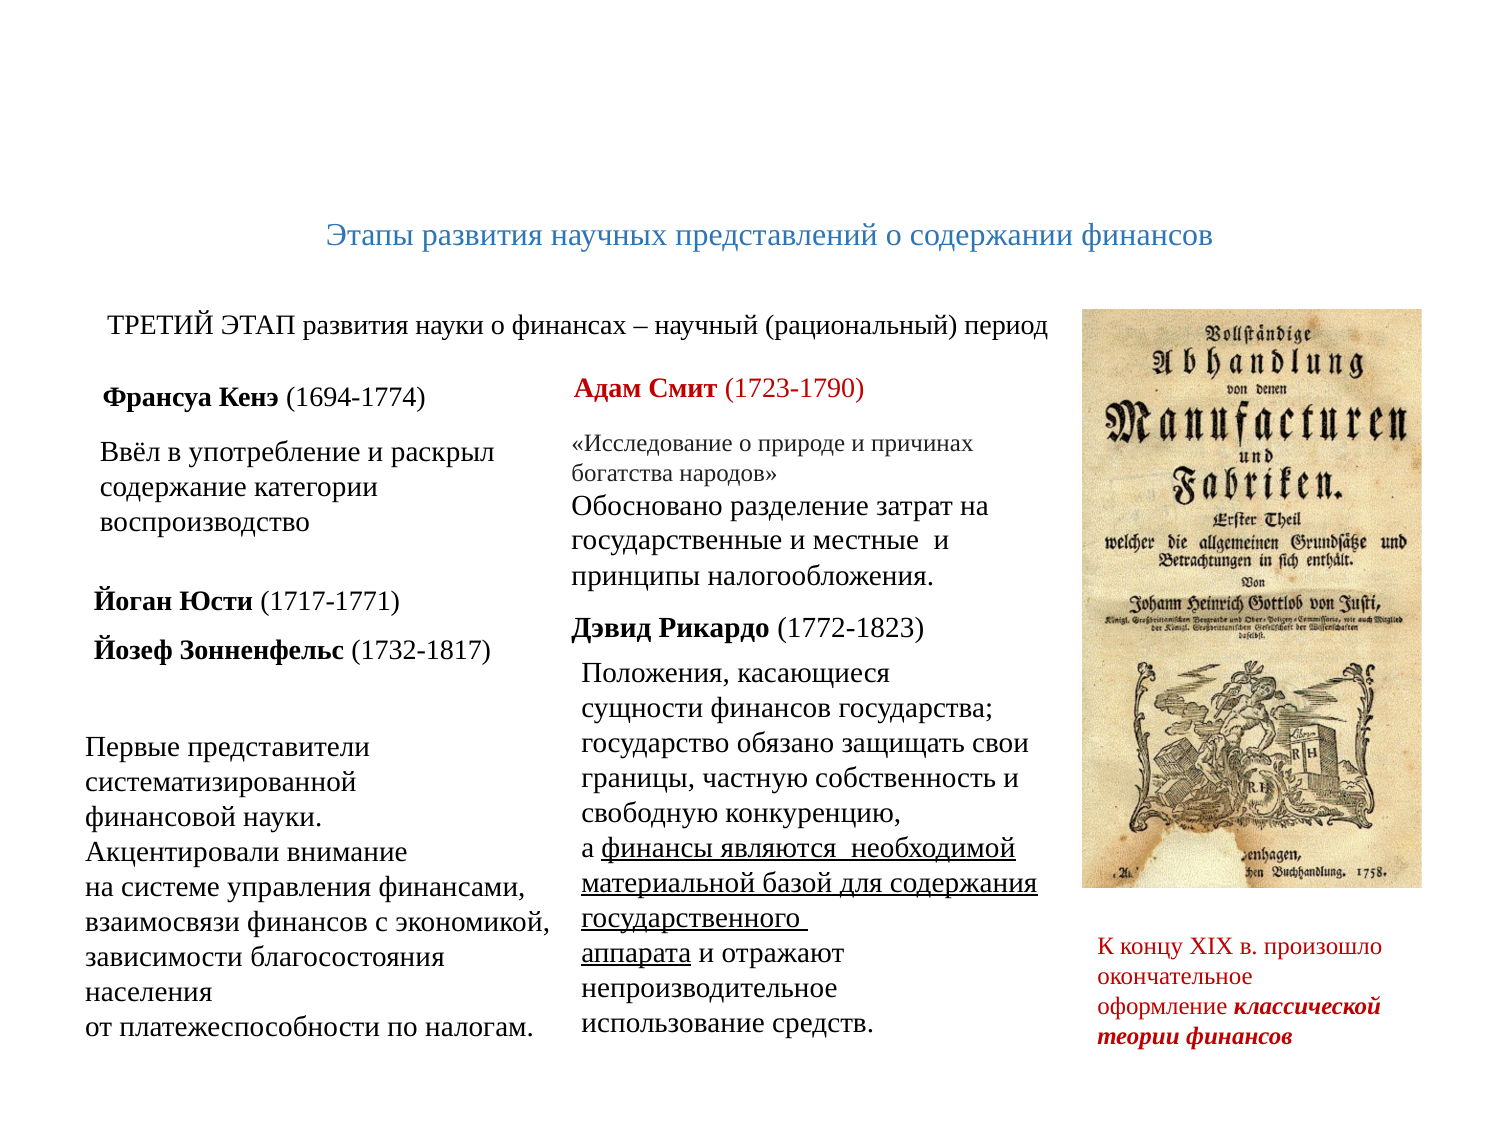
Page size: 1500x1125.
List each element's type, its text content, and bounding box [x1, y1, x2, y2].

text_box Дэвид Рикардо (1772-1823) [556, 600, 1030, 651]
text_box Положения, касающиеся сущности финансов государства; государство обязано защищать свои границы, частную собственность и свободную конкуренцию, а финансы являются необходимой материальной базой для содержания государственного аппарата и отражают непроизводительное использование средств. [566, 646, 1083, 1081]
text_box Первые представители систематизированной финансовой науки. Акцентировали внимание на системе управления финансами, взаимосвязи финансов с экономикой, зависимости благосостояния населения от платежеспособности по налогам. [70, 719, 566, 1085]
text_box К концу ХIX в. произошло окончательное оформление классической теории финансов [1082, 921, 1401, 1057]
text_box ТРЕТИЙ ЭТАП развития науки о финансах – научный (рациональный) период [92, 299, 1064, 382]
title Этапы развития научных представлений о содержании финансов [103, 185, 1397, 310]
text_box Адам Смит (1723-1790) [559, 361, 887, 418]
text_box Йоган Юсти (1717-1771) Йозеф Зонненфельс (1732-1817) [78, 575, 524, 673]
text_box «Исследование о природе и причинах богатства народов» Обосновано разделение затрат на государственные и местные и принципы налогообложения. [556, 418, 1073, 599]
picture [1082, 309, 1422, 888]
text_box Ввёл в употребление и раскрыл содержание категории воспроизводство [85, 424, 524, 545]
text_box Франсуа Кенэ (1694-1774) [87, 370, 448, 420]
